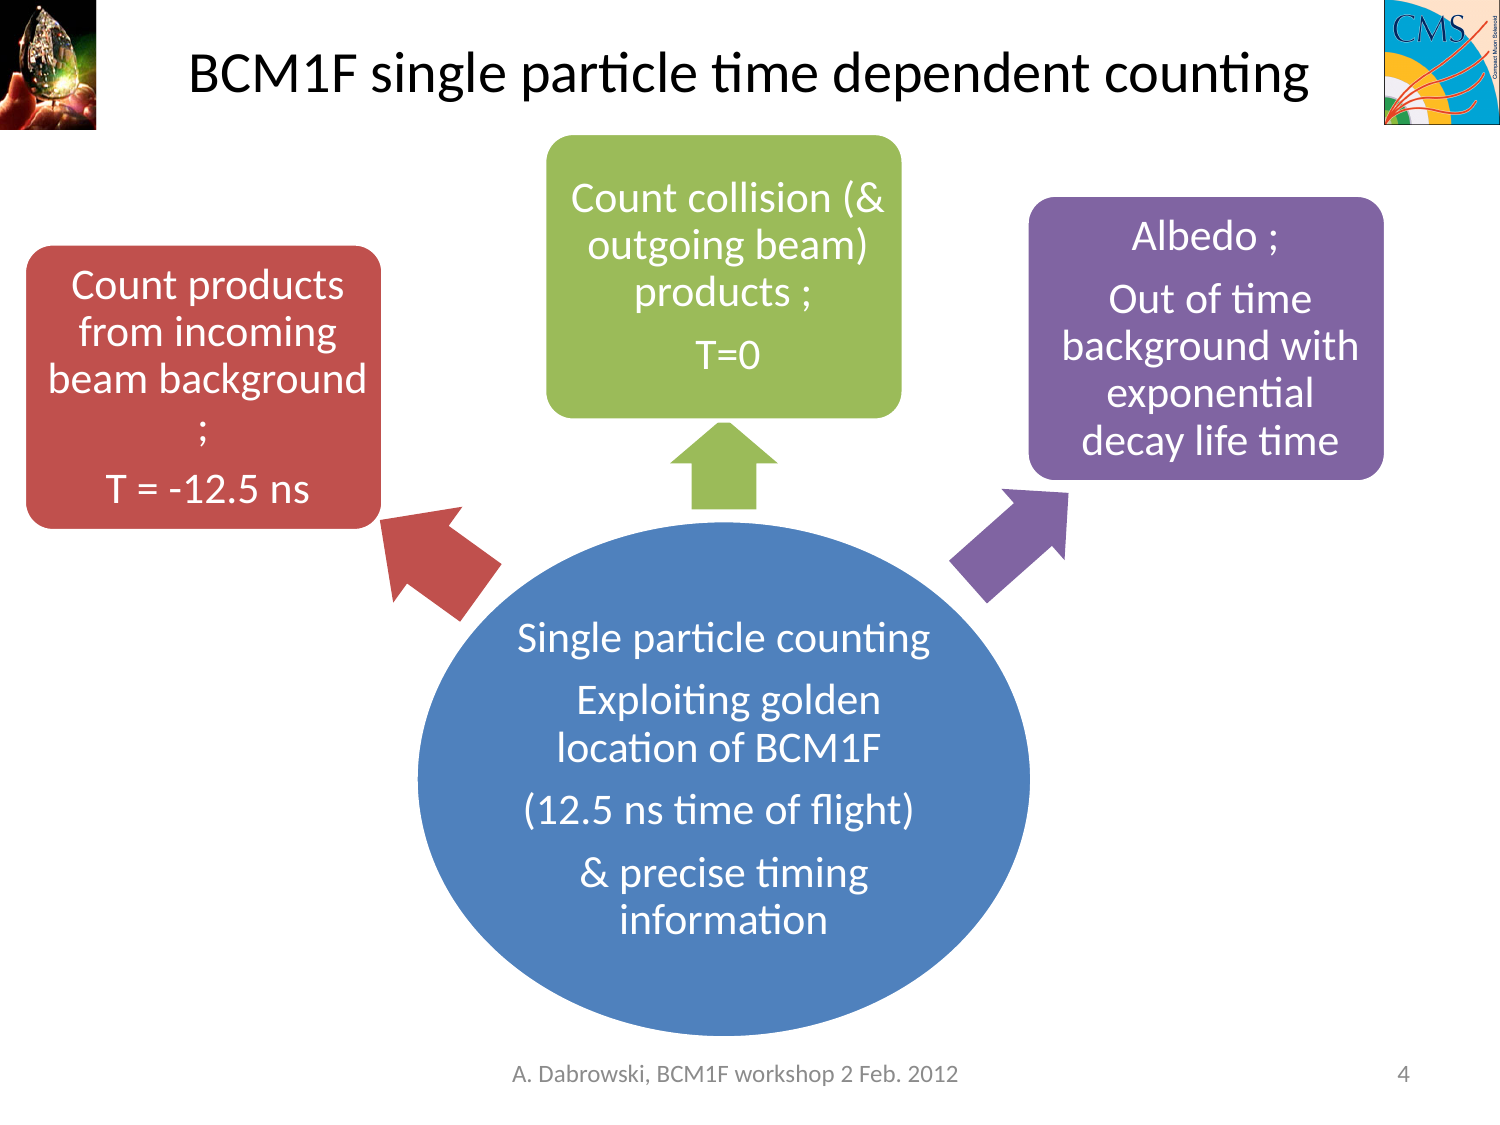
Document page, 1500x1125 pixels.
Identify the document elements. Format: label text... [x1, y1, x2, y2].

picture [1384, 0, 1500, 125]
slide_number 4 [1074, 1042, 1425, 1103]
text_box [23, 167, 1425, 1004]
picture [0, 0, 97, 130]
title BCM1F single particle time dependent counting [75, 21, 1425, 118]
footer A. Dabrowski, BCM1F workshop 2 Feb. 2012 [476, 1042, 996, 1103]
picture [1425, 24, 1433, 40]
